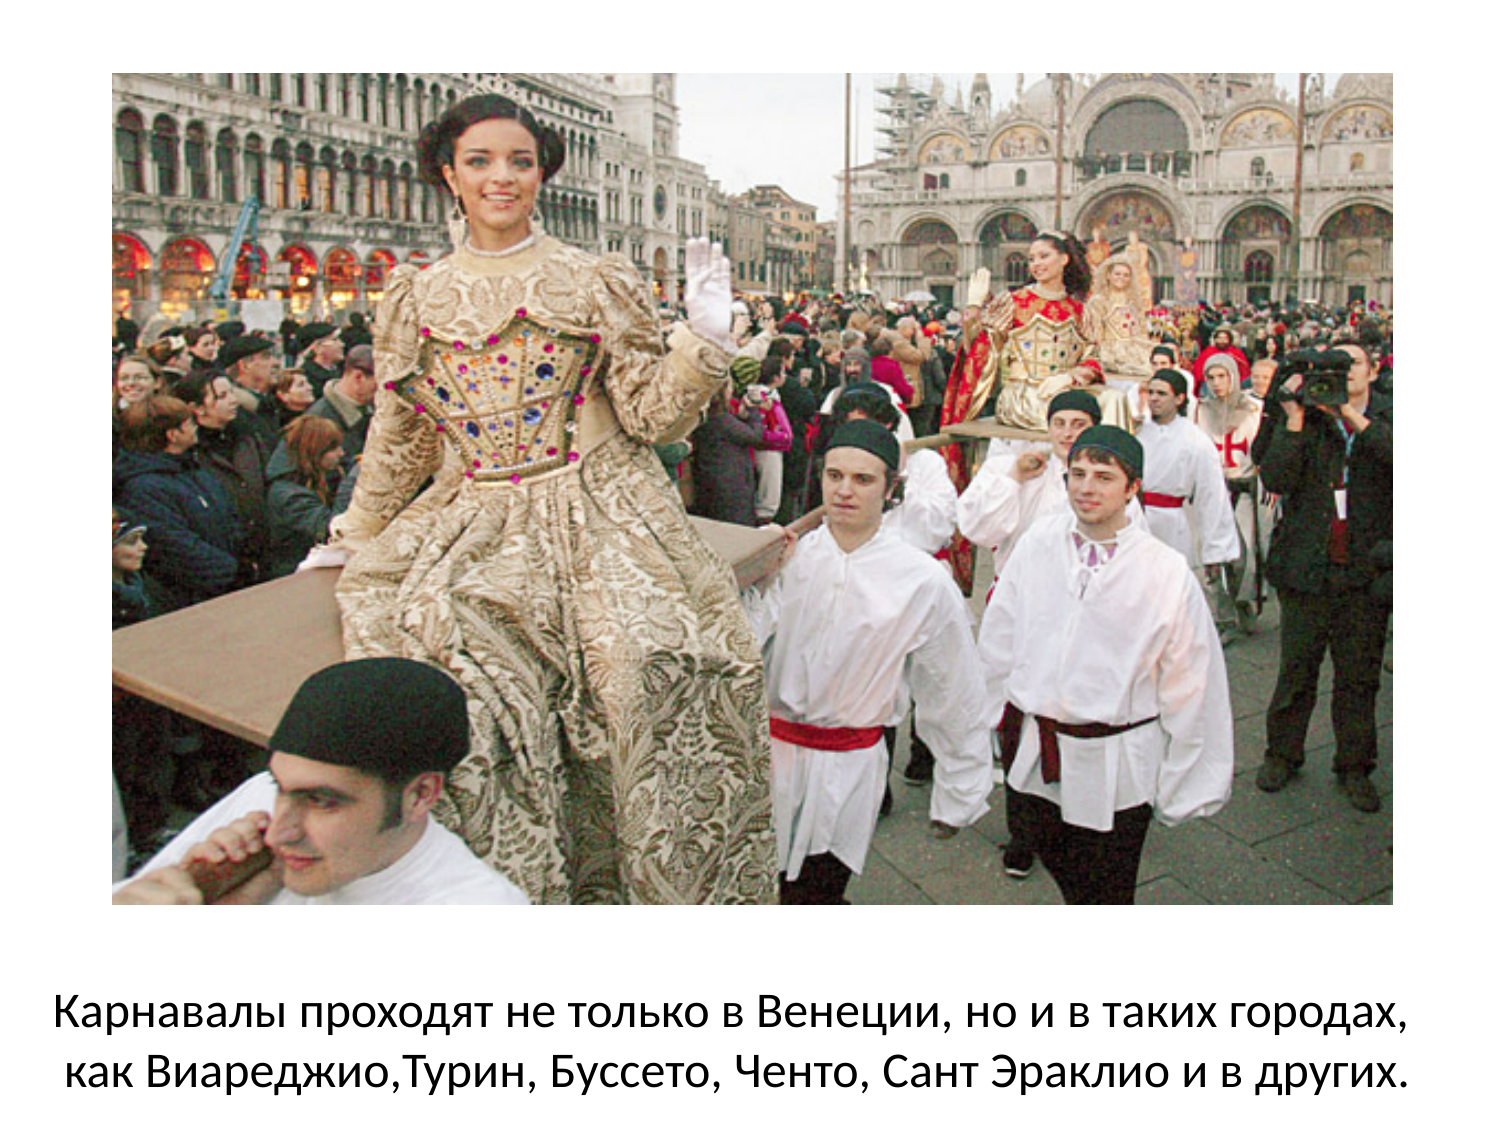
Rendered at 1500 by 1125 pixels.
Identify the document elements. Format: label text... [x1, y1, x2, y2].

text_box Карнавалы проходят не только в Венеции, но и в таких городах, как Виареджио,Турин, Буссето, Ченто, Сант Эраклио и в других. [38, 969, 1426, 1125]
picture [111, 73, 1393, 906]
